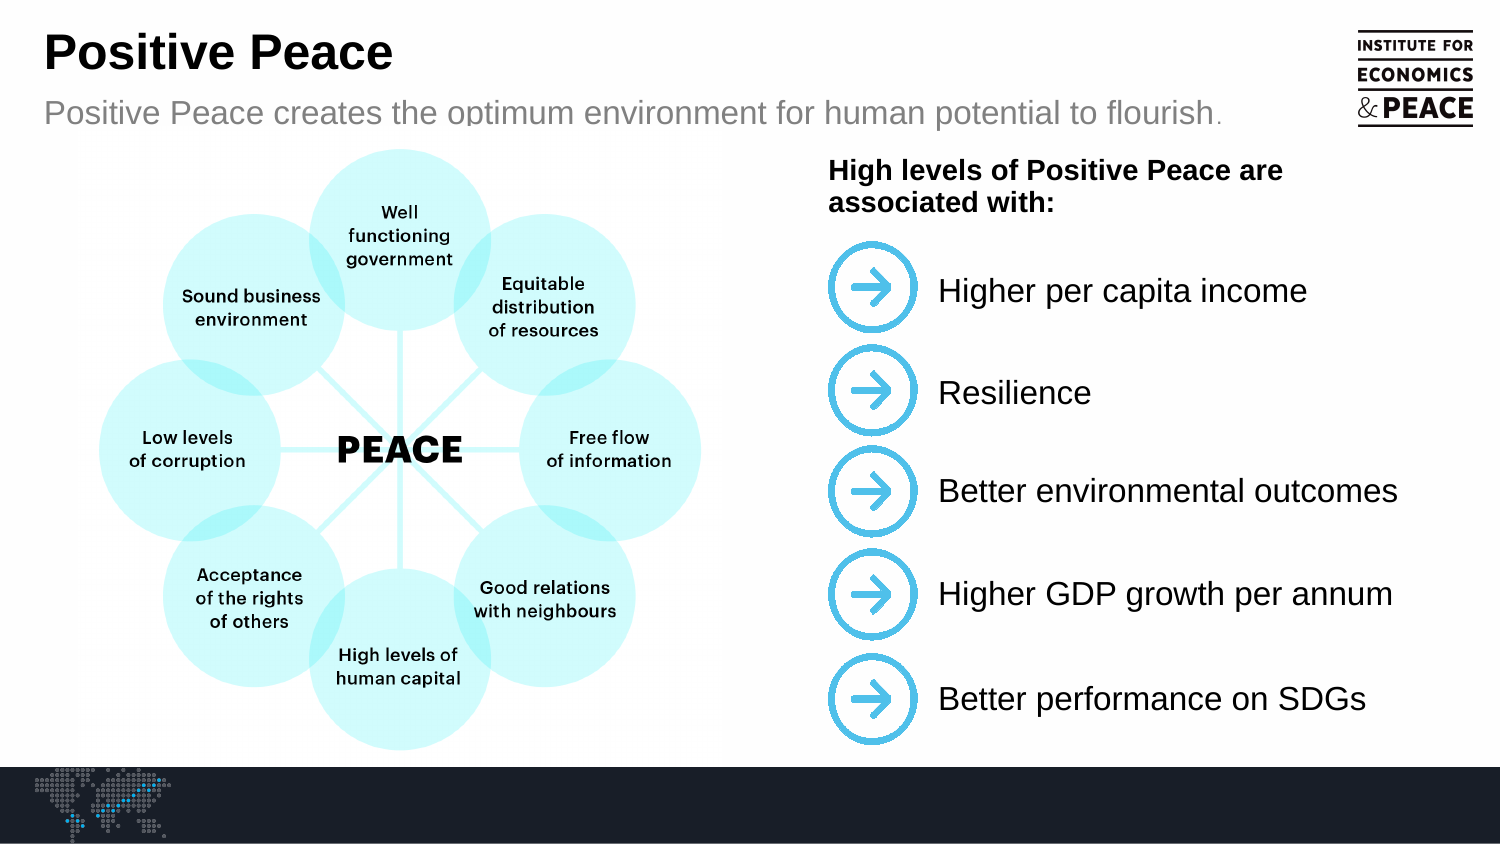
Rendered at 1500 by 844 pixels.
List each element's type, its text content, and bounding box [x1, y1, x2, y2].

text_box Better environmental outcomes [938, 473, 1446, 510]
text_box Higher per capita income [938, 273, 1446, 310]
text_box [828, 241, 918, 333]
text_box Higher GDP growth per annum [938, 576, 1446, 613]
picture [77, 126, 723, 767]
text_box [828, 344, 918, 437]
picture [1358, 30, 1473, 127]
text_box Positive Peace [43, 26, 1338, 89]
text_box Positive Peace creates the optimum environment for human potential to flourish. [43, 95, 1338, 120]
picture [35, 768, 171, 843]
text_box Resilience [938, 375, 1446, 411]
text_box [828, 445, 918, 538]
text_box [828, 653, 918, 745]
text_box High levels of Positive Peace are associated with: [828, 155, 1301, 179]
text_box Better performance on SDGs [938, 681, 1446, 717]
text_box [828, 548, 918, 641]
